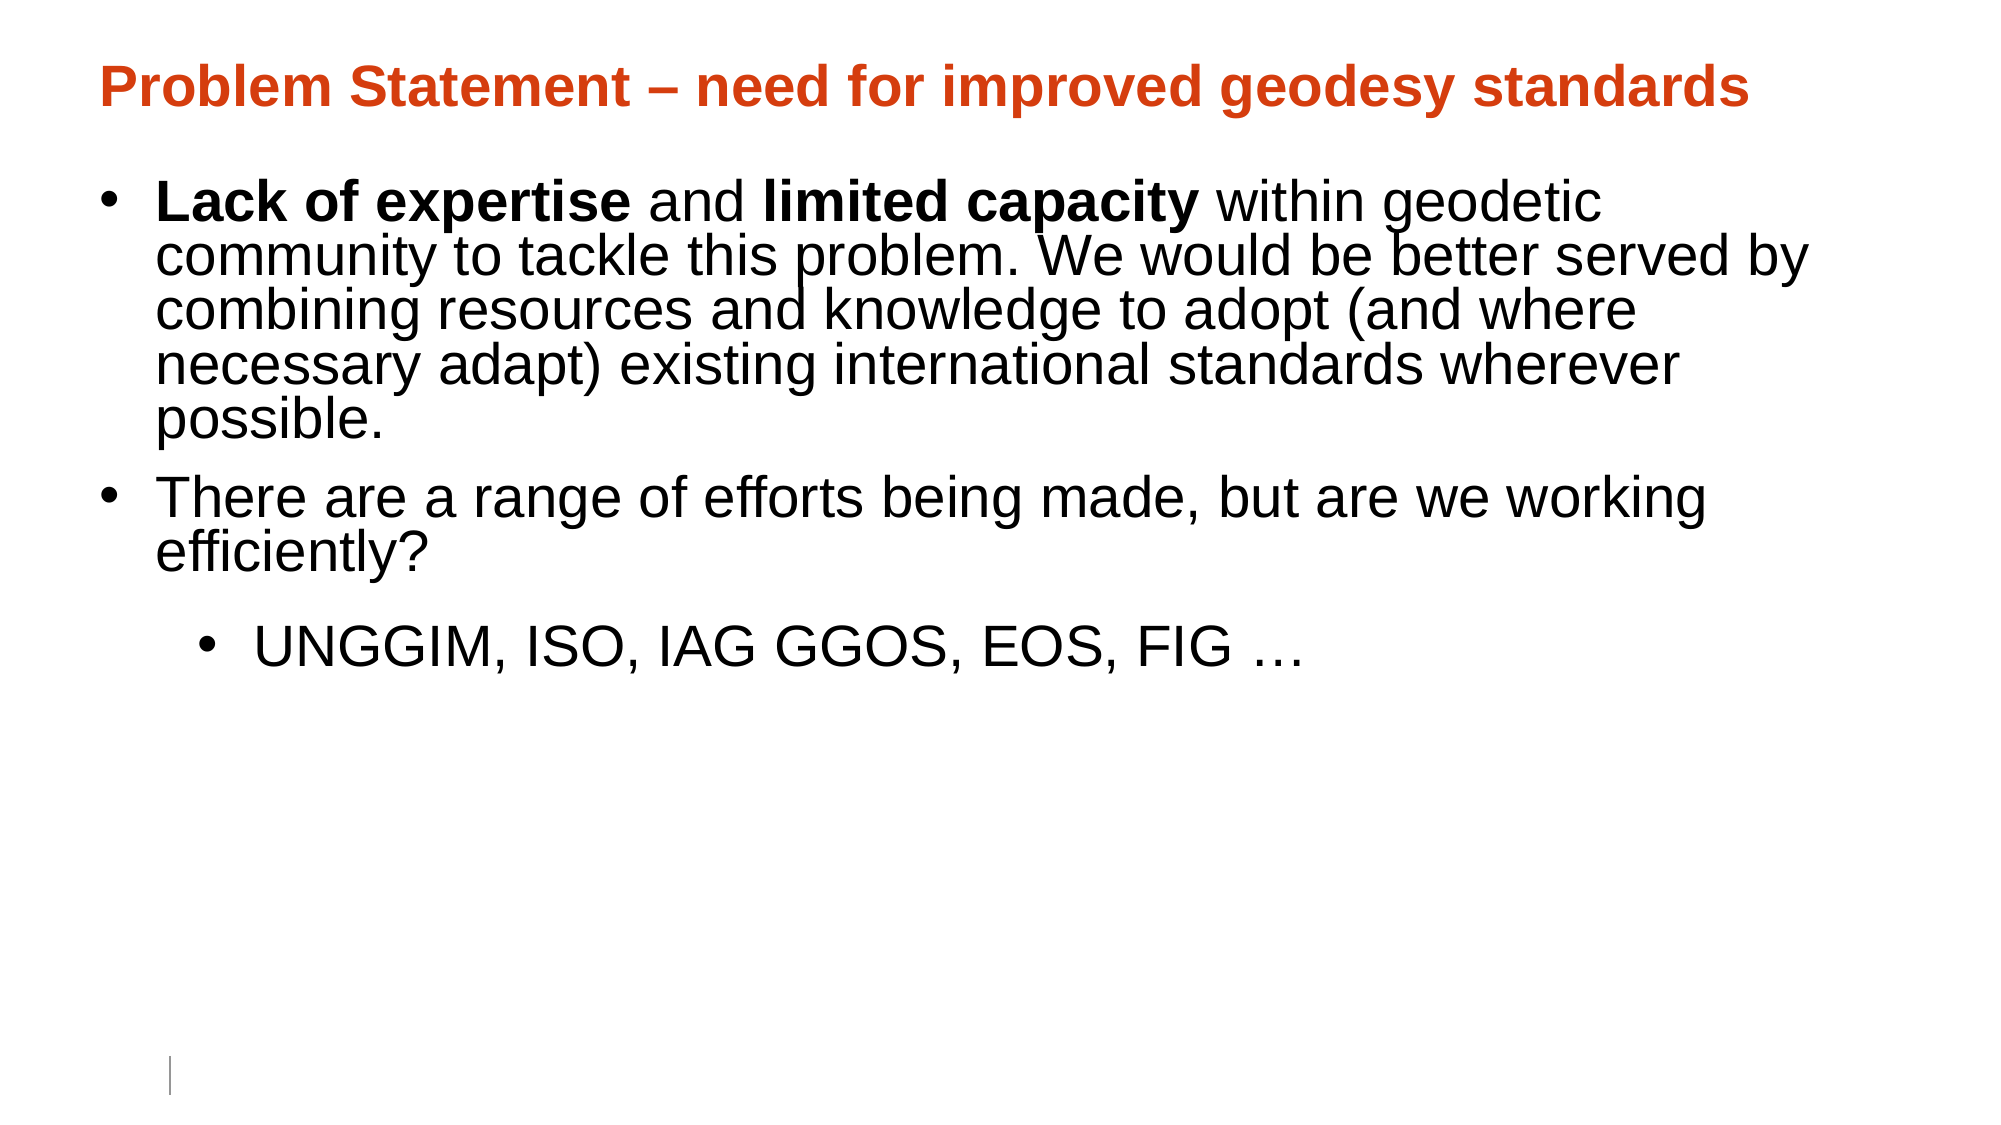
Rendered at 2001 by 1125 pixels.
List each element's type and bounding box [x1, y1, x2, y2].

text_box [0, 0, 2000, 1049]
